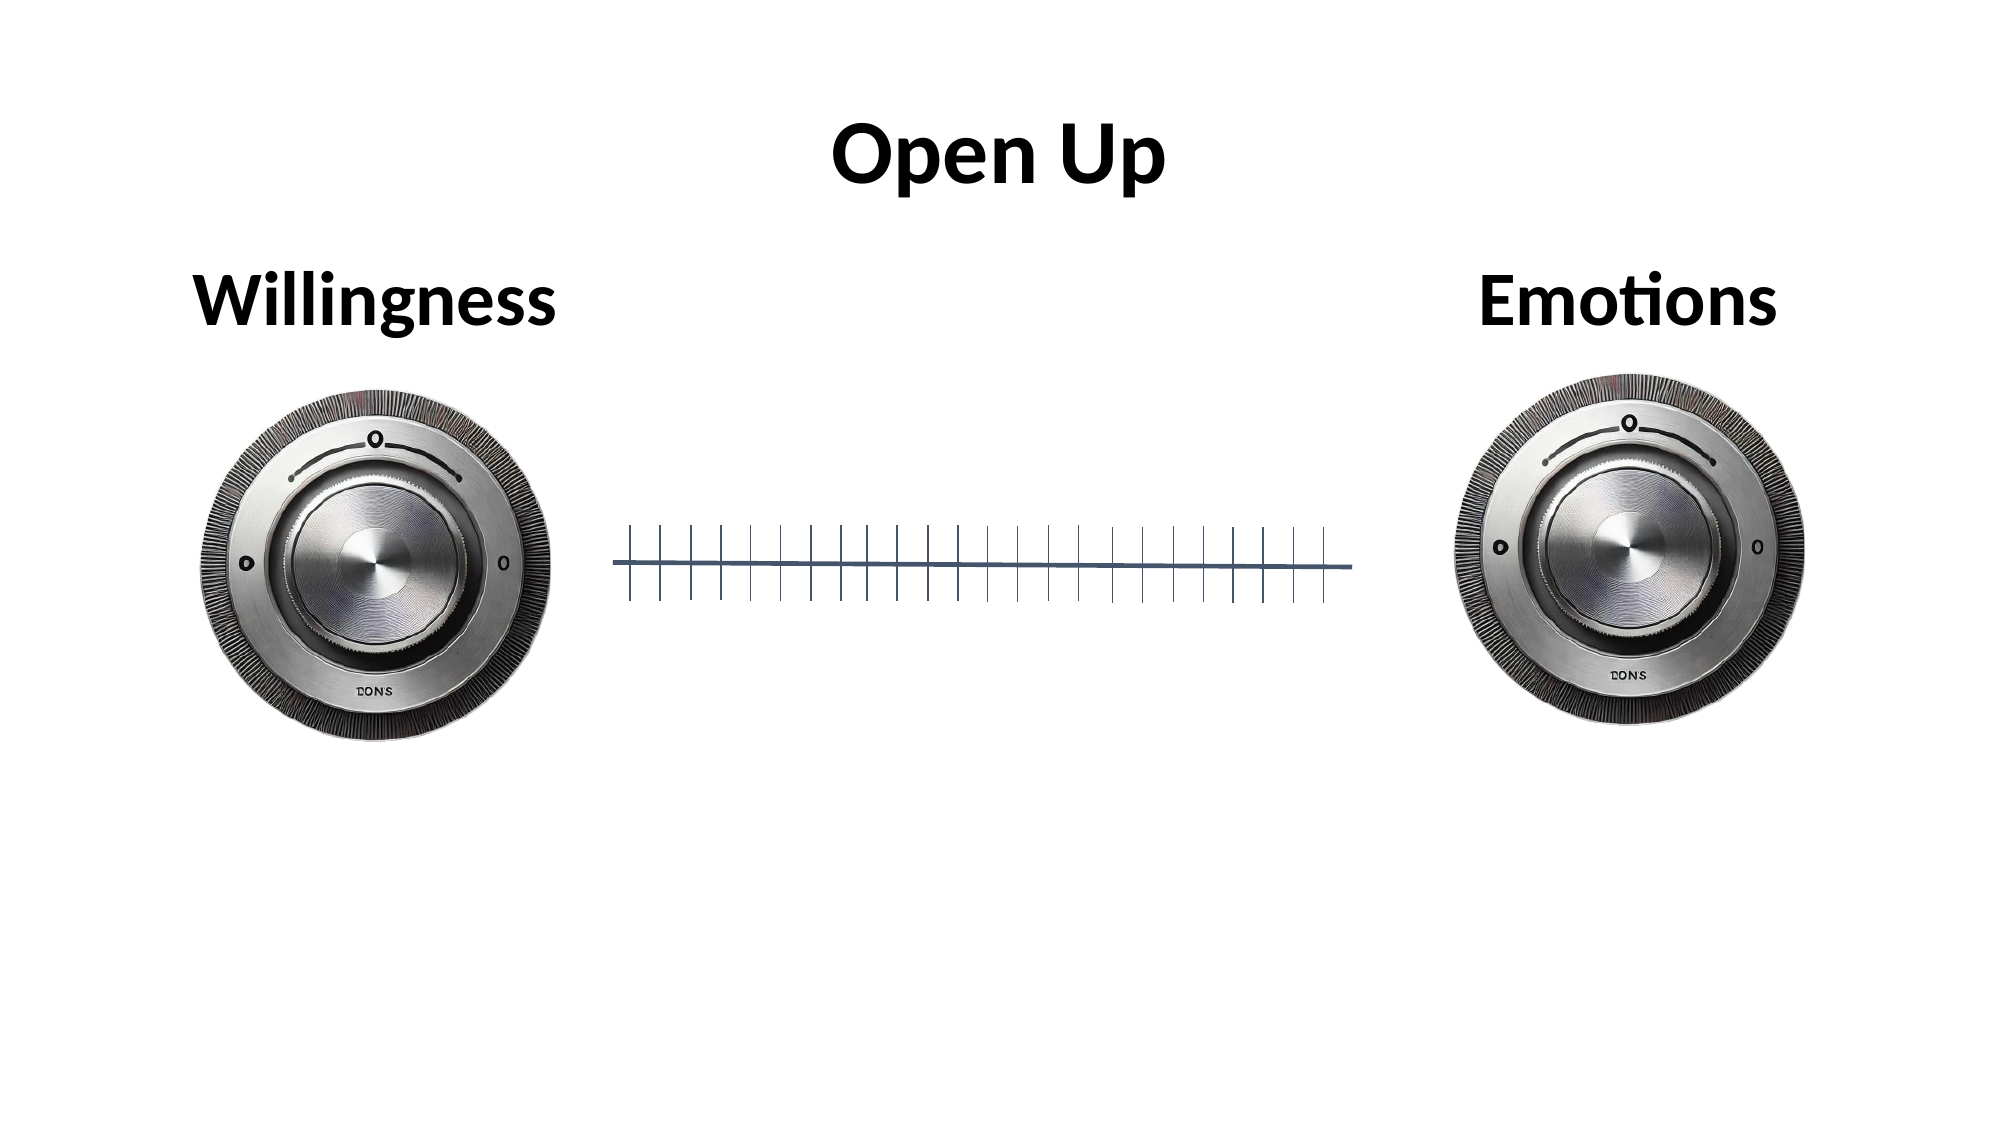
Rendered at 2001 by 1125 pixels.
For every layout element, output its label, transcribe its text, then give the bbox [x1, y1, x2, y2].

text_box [1112, 526, 1324, 604]
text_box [866, 524, 1079, 603]
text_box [1327, 562, 1353, 568]
title Open Up [405, 45, 1595, 263]
title Willingness [86, 148, 663, 454]
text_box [612, 562, 624, 568]
picture [136, 323, 614, 801]
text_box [629, 524, 842, 602]
picture [1389, 308, 1867, 786]
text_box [1082, 562, 1107, 568]
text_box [845, 562, 861, 568]
title Emotions [1434, 148, 1823, 306]
